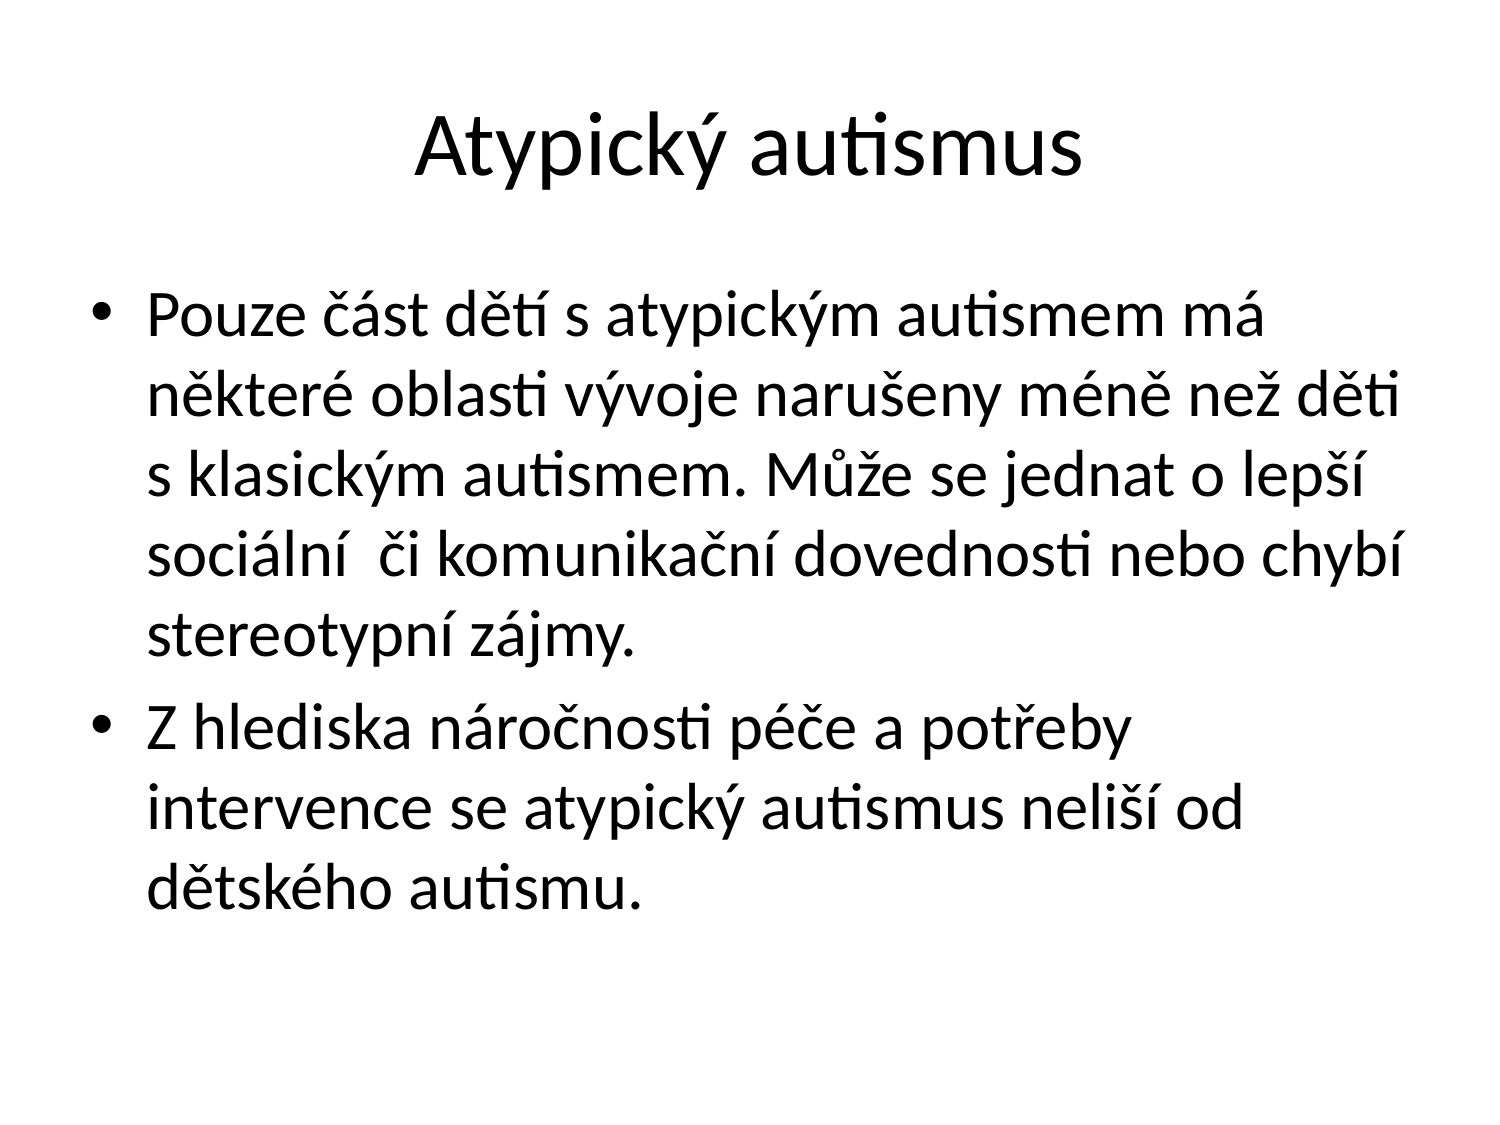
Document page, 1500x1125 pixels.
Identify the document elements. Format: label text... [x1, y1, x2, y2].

list Pouze část dětí s atypickým autismem má některé oblasti vývoje narušeny méně než děti s klasickým autismem. Může se jednat o lepší sociální či komunikační dovednosti nebo chybí stereotypní zájmy. Z hlediska náročnosti péče a potřeby intervence se atypický autismus neliší od dětského autismu. [75, 262, 1425, 1005]
title Atypický autismus [75, 45, 1425, 233]
